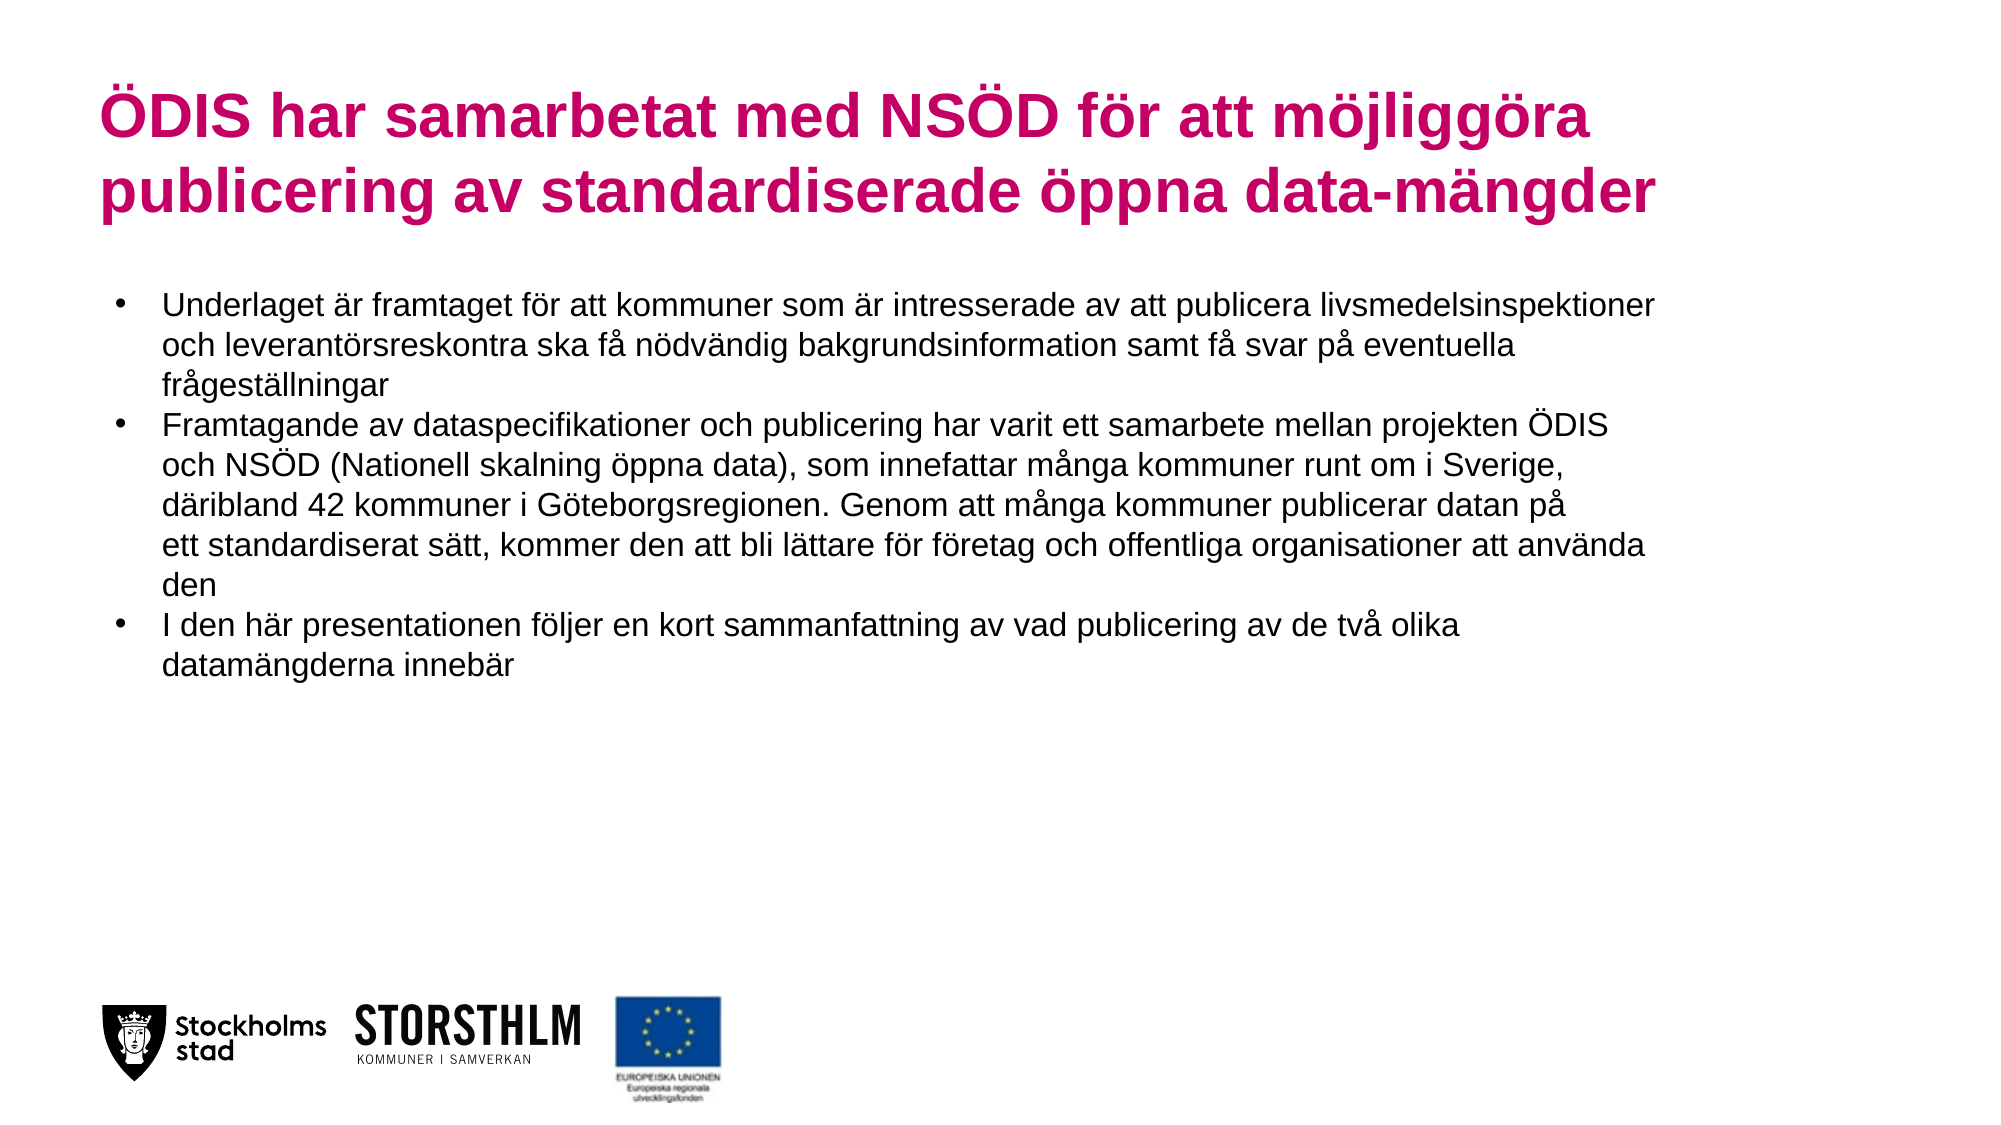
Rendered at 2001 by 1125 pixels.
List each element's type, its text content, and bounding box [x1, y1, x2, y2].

picture [355, 1004, 580, 1064]
picture [614, 995, 723, 1103]
text_box Underlaget är framtaget för att kommuner som är intresserade av att publicera livsmedelsinspektioner och leverantörsreskontra ska få nödvändig bakgrundsinformation samt få svar på eventuella frågeställningar Framtagande av dataspecifikationer och publicering har varit ett samarbete mellan projekten ÖDIS och NSÖD (Nationell skalning öppna data), som innefattar många kommuner runt om i Sverige, däribland 42 kommuner i Göteborgsregionen. Genom att många kommuner publicerar datan på ett standardiserat sätt, kommer den att bli lättare för företag och offentliga organisationer att använda den I den här presentationen följer en kort sammanfattning av vad publicering av de två olika datamängderna innebär [99, 275, 1679, 810]
title ÖDIS har samarbetat med NSÖD för att möjliggöra publicering av standardiserade öppna data-mängder [99, 75, 1900, 212]
